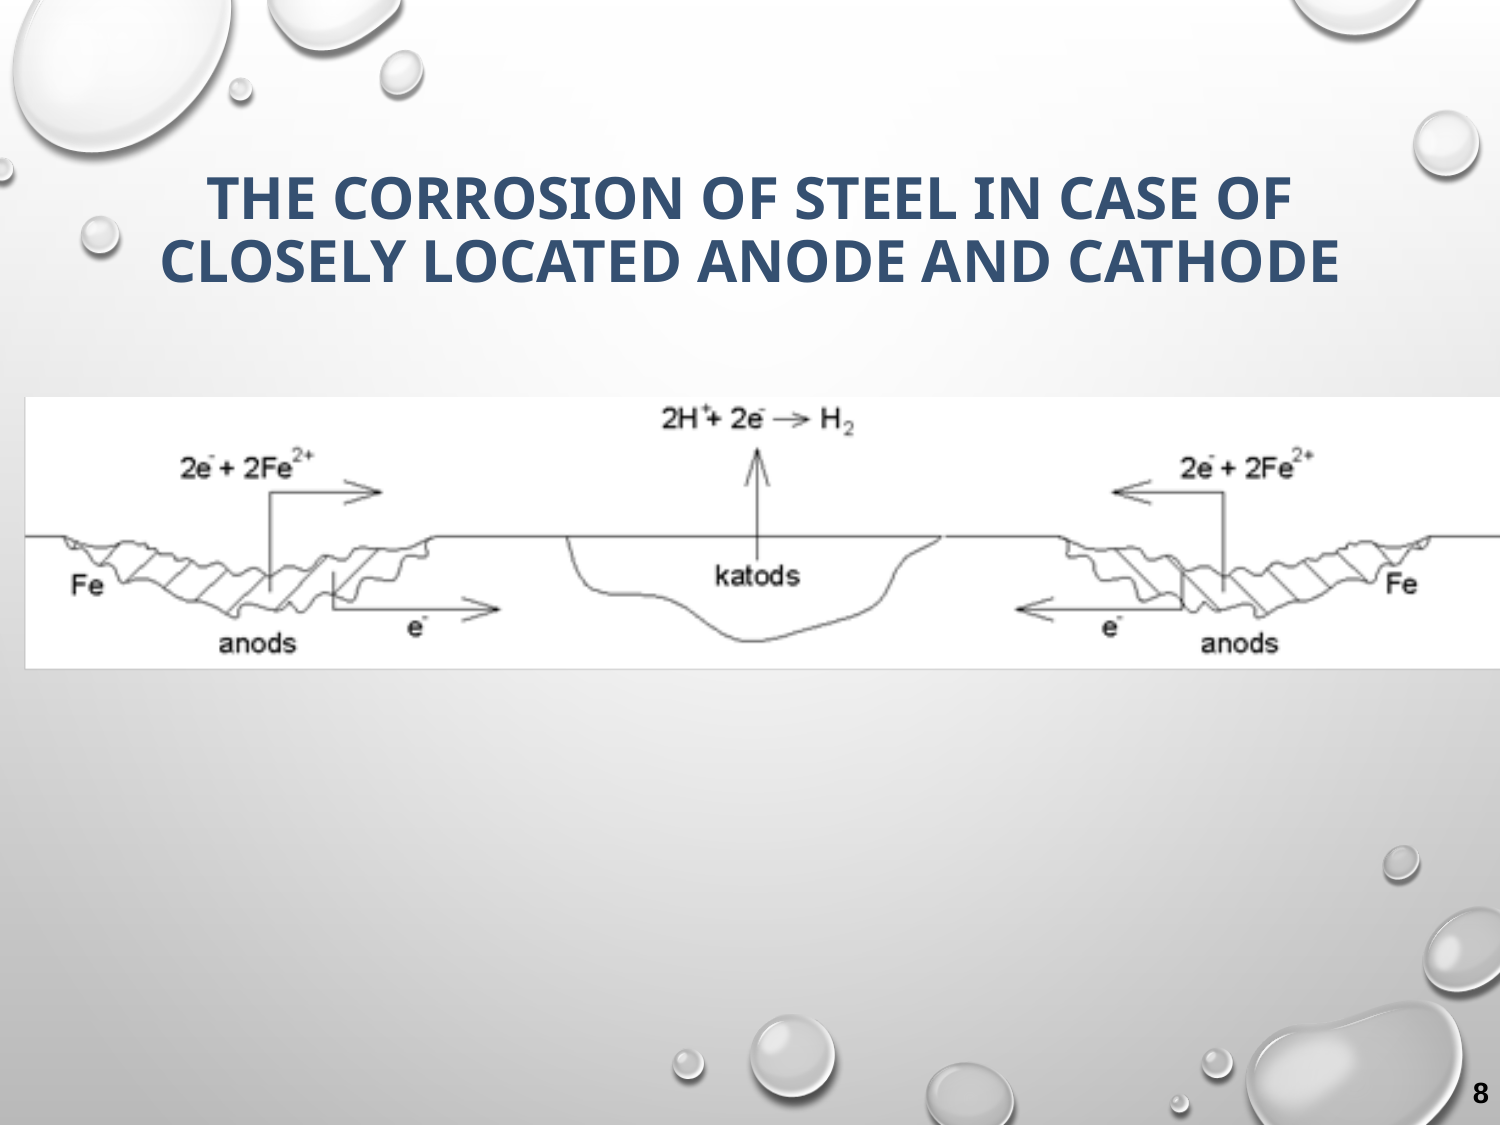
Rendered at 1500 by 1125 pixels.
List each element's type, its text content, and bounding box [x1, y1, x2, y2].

slide_number 8 [1410, 1061, 1500, 1122]
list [23, 396, 1500, 676]
picture [0, 0, 1500, 1125]
title The corrosion of steel in case of closely located anode and cathode [112, 101, 1388, 364]
